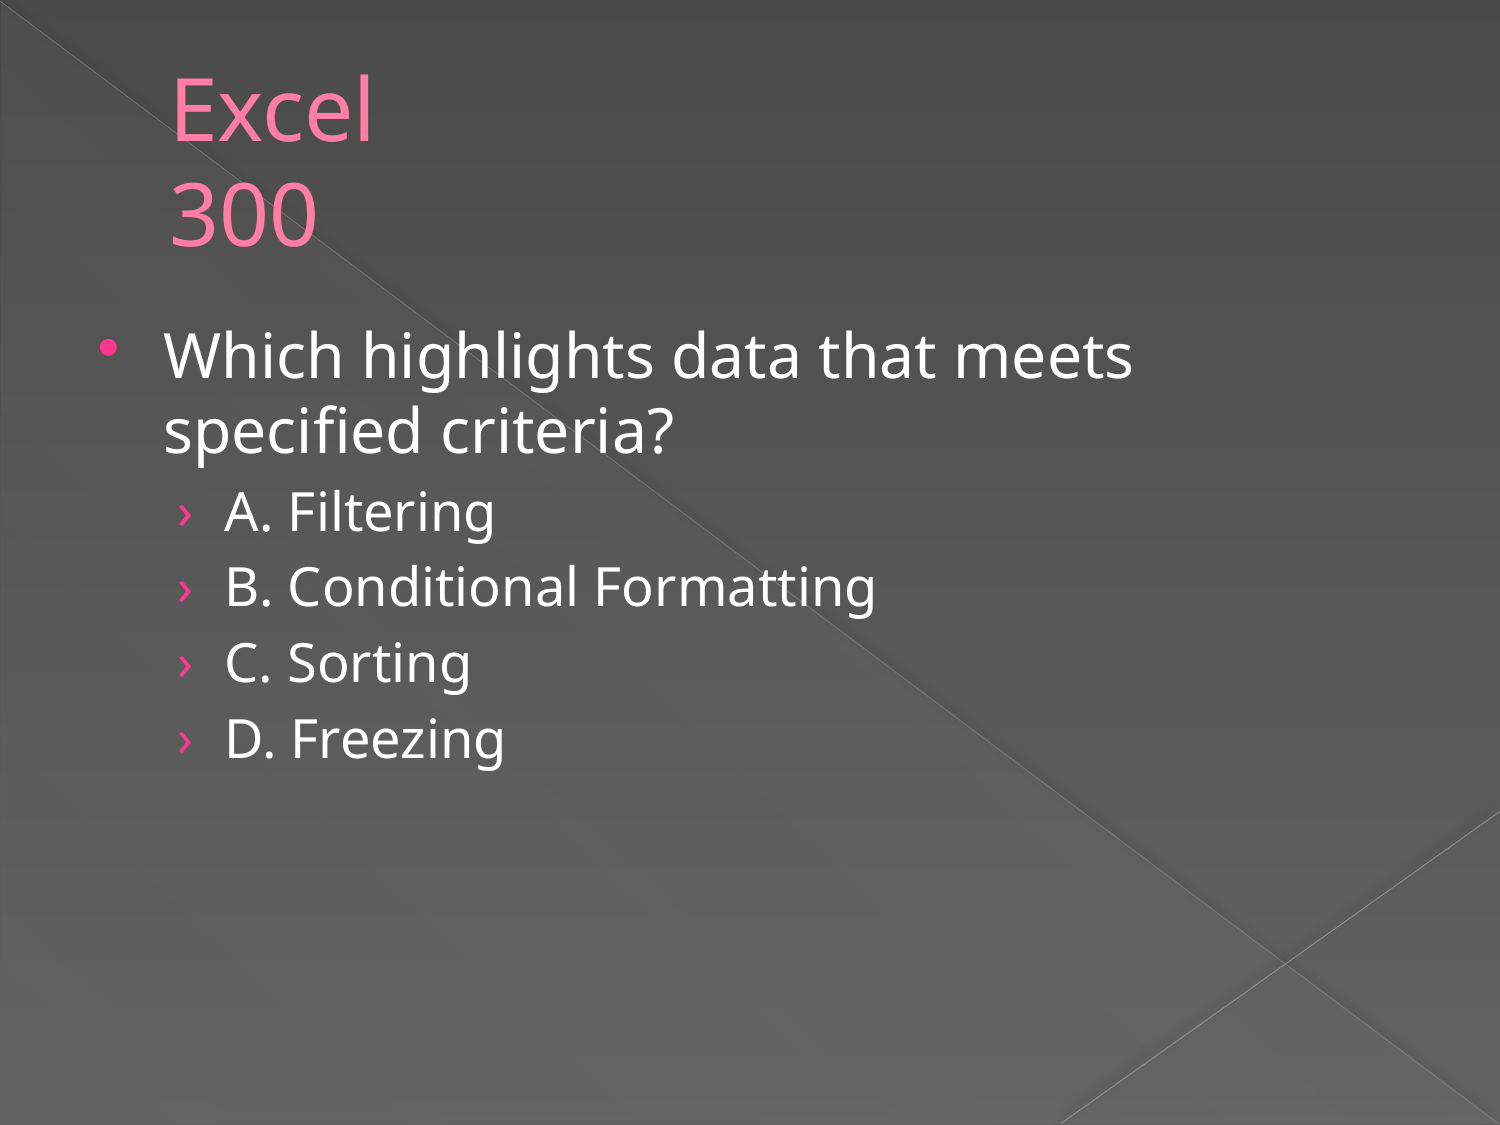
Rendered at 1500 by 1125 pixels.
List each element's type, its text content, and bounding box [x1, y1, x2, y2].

list Which highlights data that meets specified criteria? A. Filtering B. Conditional Formatting C. Sorting D. Freezing [75, 308, 1425, 1059]
title Excel 300 [75, 43, 1425, 274]
